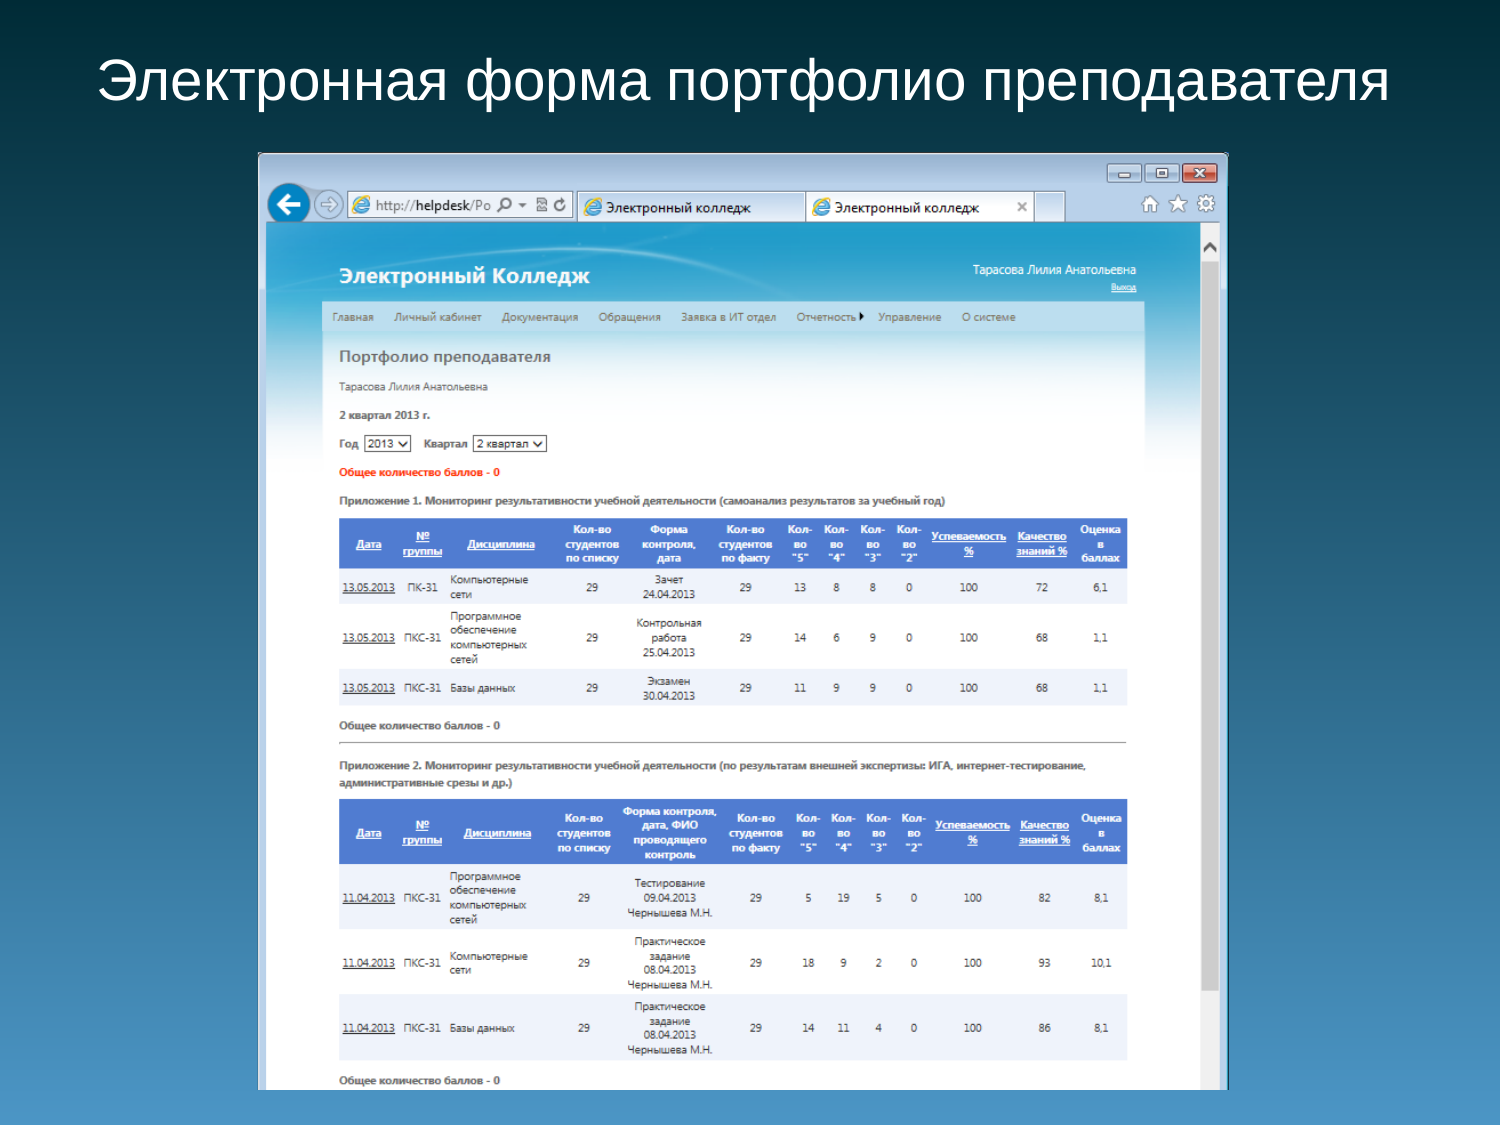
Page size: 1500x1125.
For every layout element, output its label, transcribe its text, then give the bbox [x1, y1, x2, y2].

text_box Электронная форма портфолио преподавателя [81, 35, 1465, 120]
picture [257, 152, 1229, 1091]
